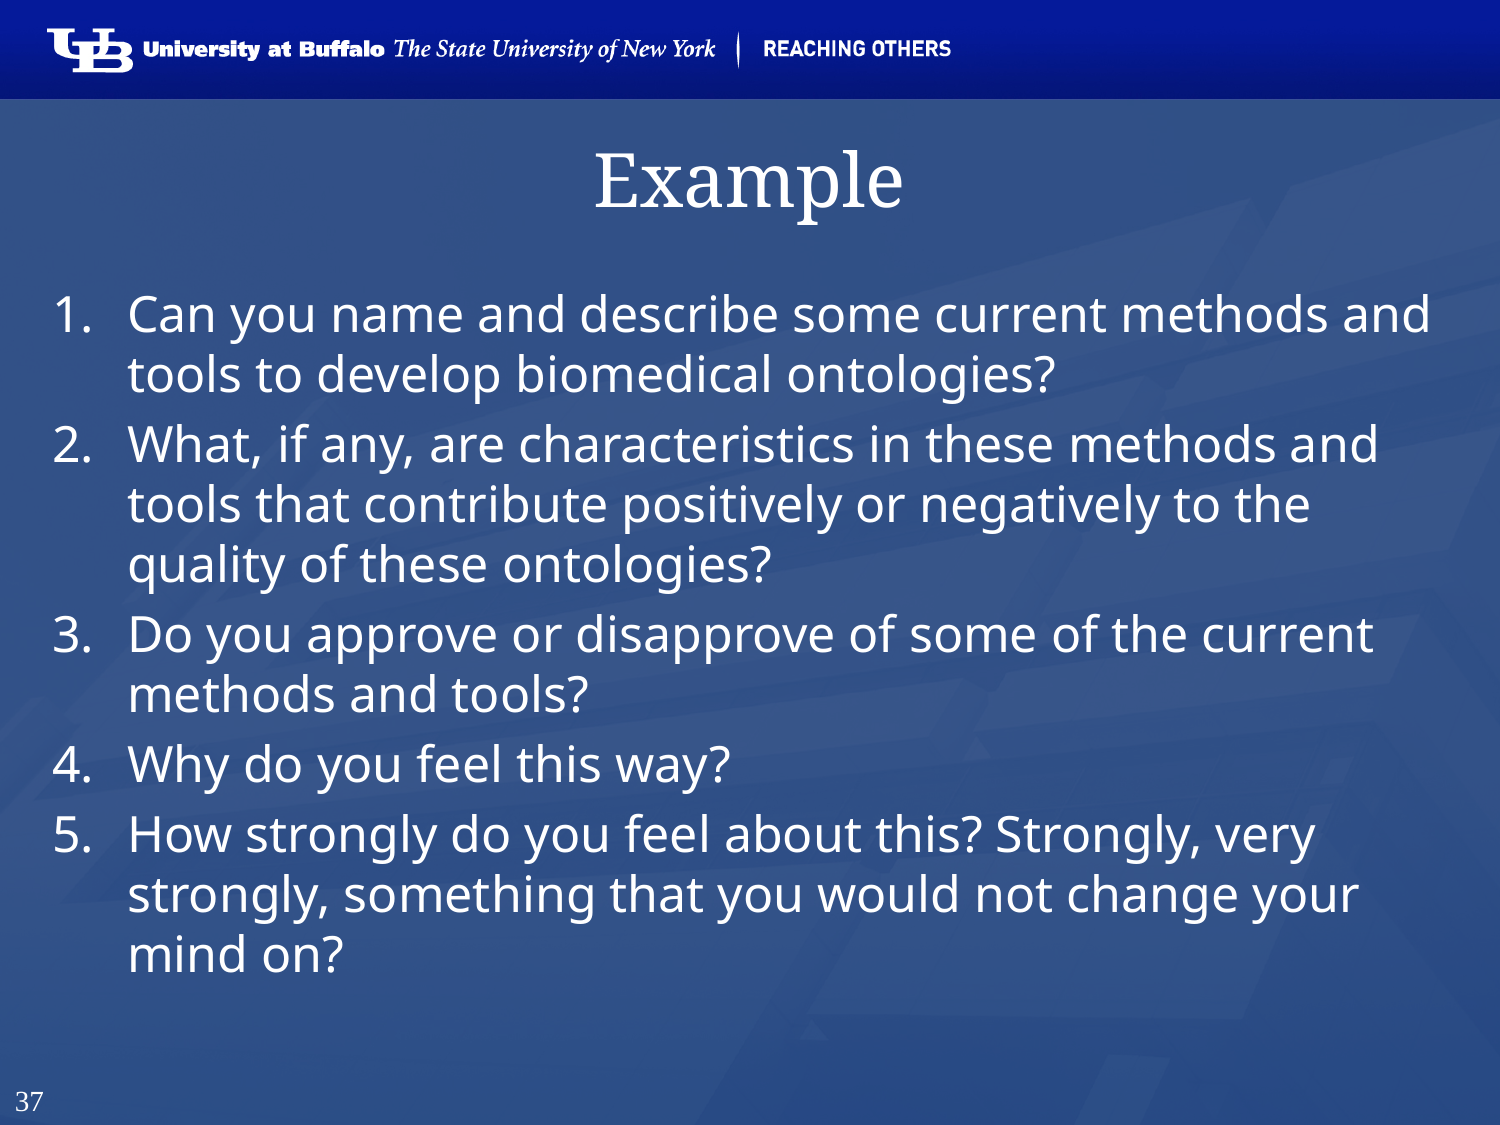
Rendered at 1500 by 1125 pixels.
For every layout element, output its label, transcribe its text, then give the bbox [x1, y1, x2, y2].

list Can you name and describe some current methods and tools to develop biomedical ontologies? What, if any, are characteristics in these methods and tools that contribute positively or negatively to the quality of these ontologies? Do you approve or disapprove of some of the current methods and tools? Why do you feel this way? How strongly do you feel about this? Strongly, very strongly, something that you would not change your mind on? [37, 275, 1463, 1088]
title Example [37, 125, 1463, 250]
picture [0, 0, 1500, 99]
